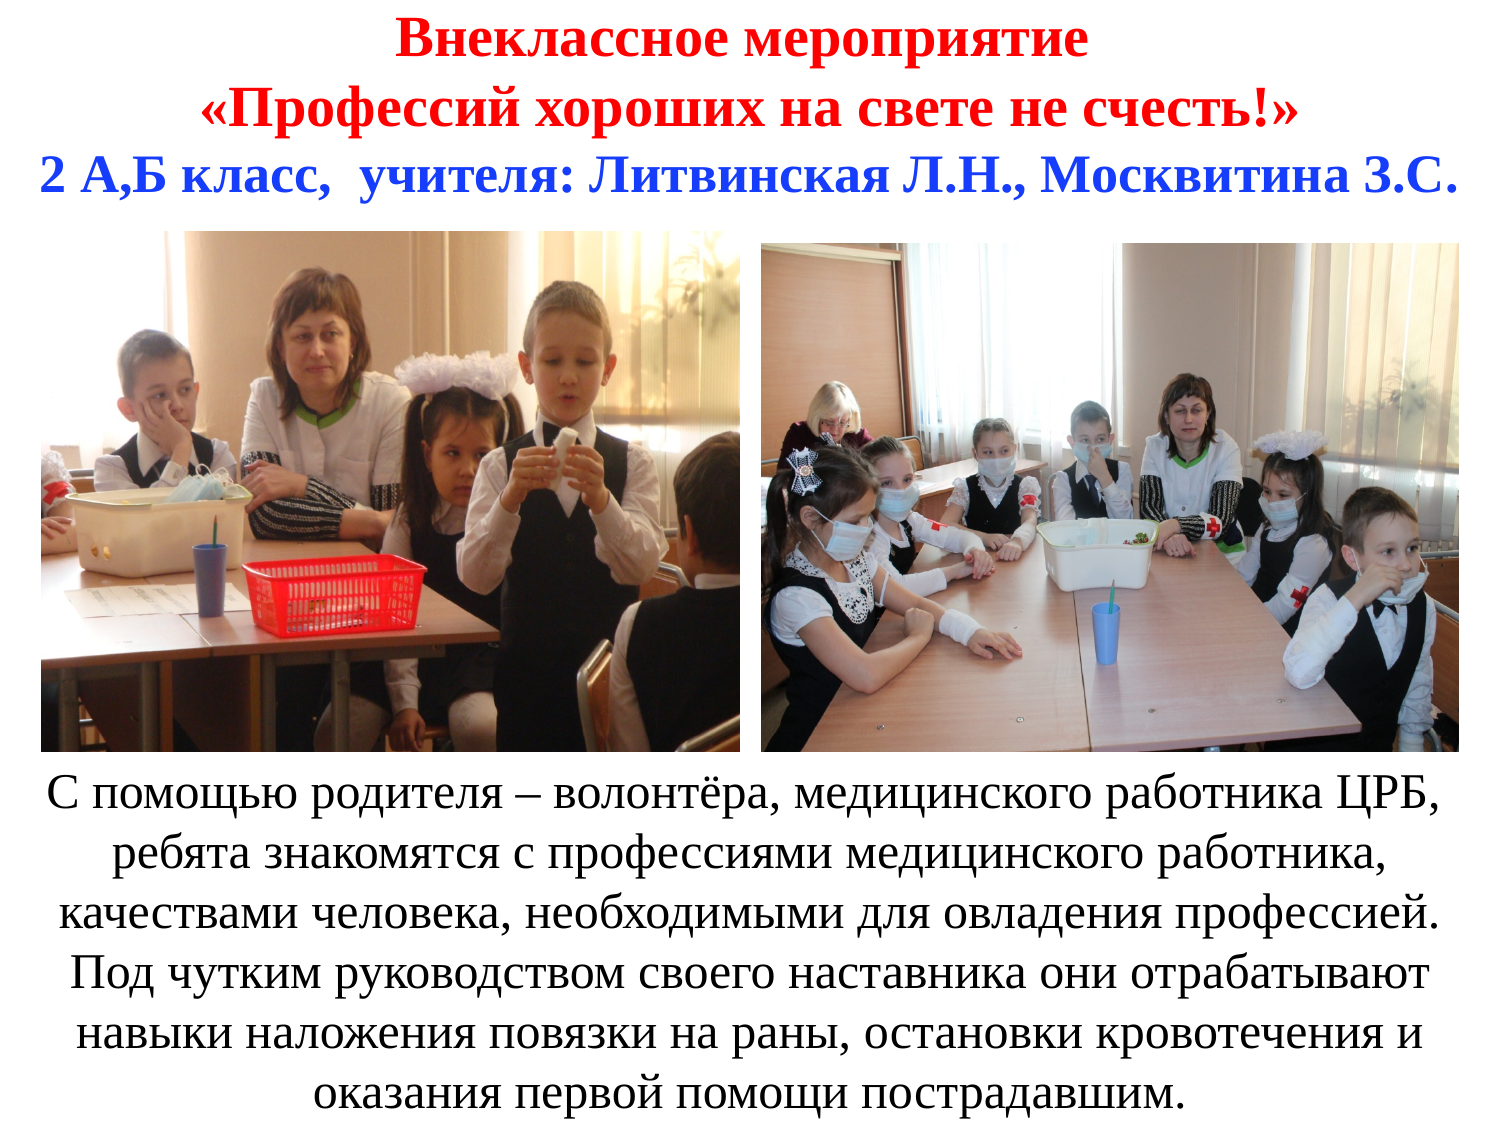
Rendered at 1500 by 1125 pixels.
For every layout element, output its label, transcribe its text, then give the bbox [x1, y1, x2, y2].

picture [40, 231, 740, 752]
text_box С помощью родителя – волонтёра, медицинского работника ЦРБ, ребята знакомятся с профессиями медицинского работника, качествами человека, необходимыми для овладения профессией. Под чутким руководством своего наставника они отрабатывают навыки наложения повязки на раны, остановки кровотечения и оказания первой помощи пострадавшим. [0, 751, 1500, 1125]
title Внеклассное мероприятие «Профессий хороших на свете не счесть!» 2 А,Б класс, учителя: Литвинская Л.Н., Москвитина З.С. [0, 42, 1500, 159]
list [761, 243, 1459, 752]
